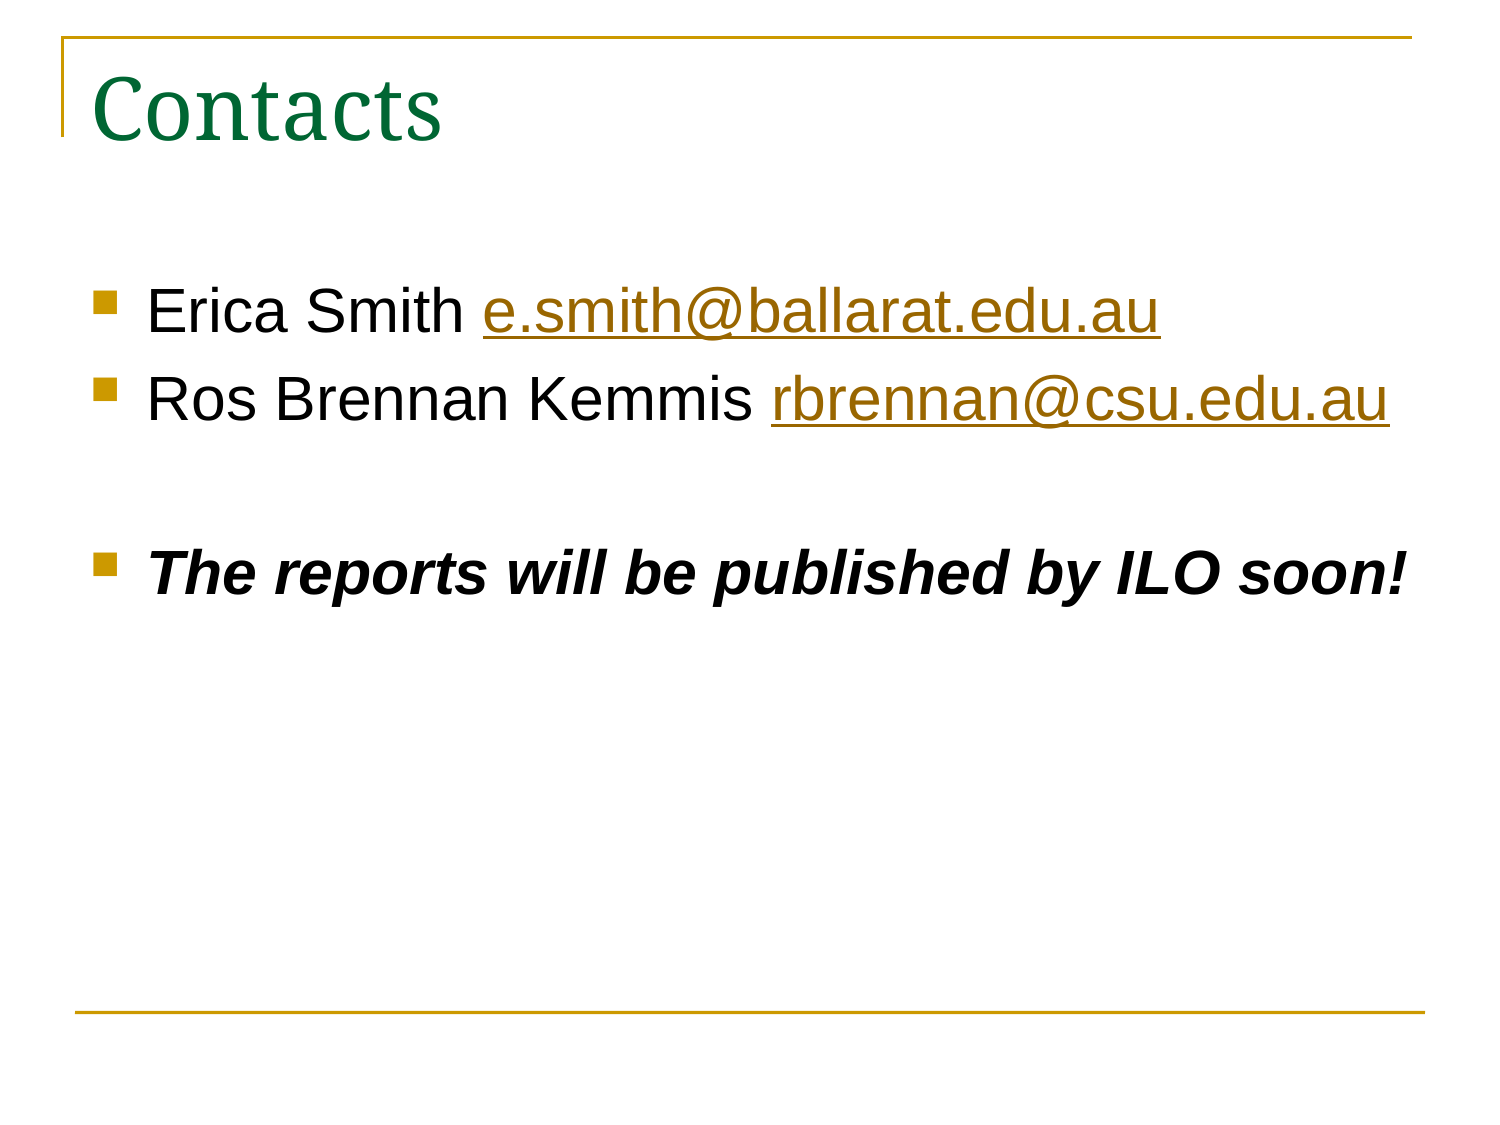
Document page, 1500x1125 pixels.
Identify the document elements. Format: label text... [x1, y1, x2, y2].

list Erica Smith e.smith@ballarat.edu.au Ros Brennan Kemmis rbrennan@csu.edu.au The reports will be published by ILO soon! [74, 262, 1426, 1006]
title Contacts [74, 45, 1426, 233]
